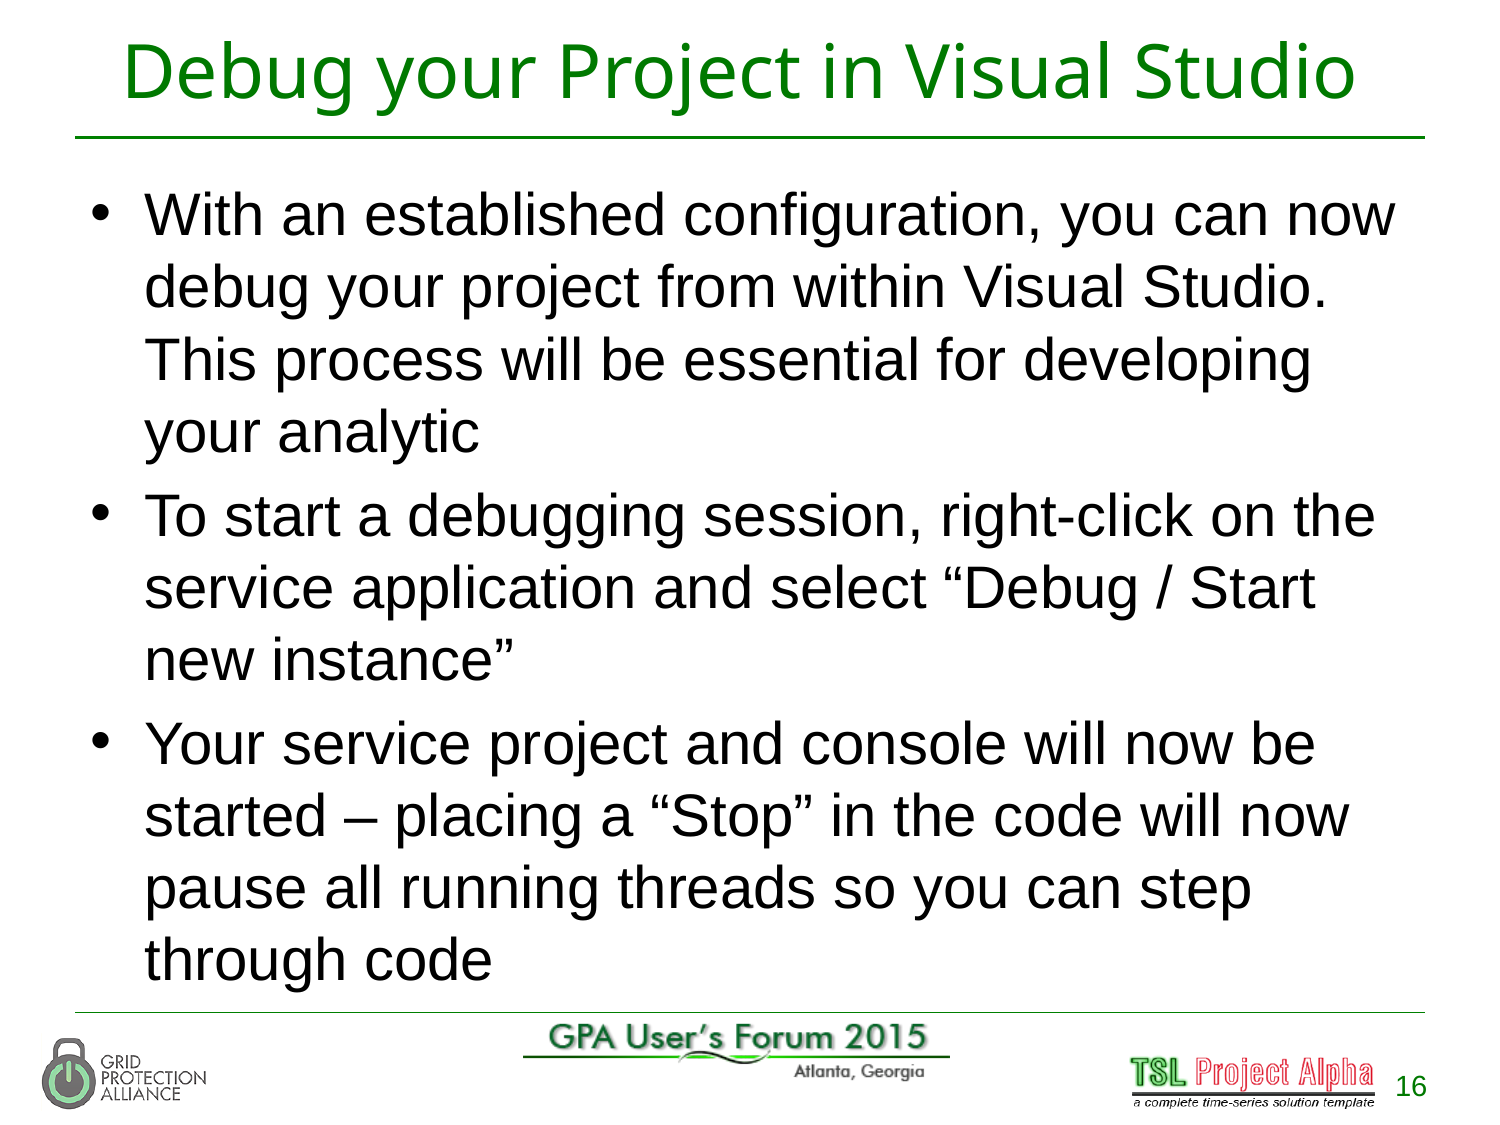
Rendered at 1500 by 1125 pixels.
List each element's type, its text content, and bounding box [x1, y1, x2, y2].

list With an established configuration, you can now debug your project from within Visual Studio. This process will be essential for developing your analytic To start a debugging session, right-click on the service application and select “Debug / Start new instance” Your service project and console will now be started – placing a “Stop” in the code will now pause all running threads so you can step through code [75, 168, 1425, 1006]
picture [41, 1033, 207, 1111]
picture [1125, 1053, 1379, 1111]
picture [523, 1006, 950, 1086]
title Debug your Project in Visual Studio [75, 0, 1425, 138]
